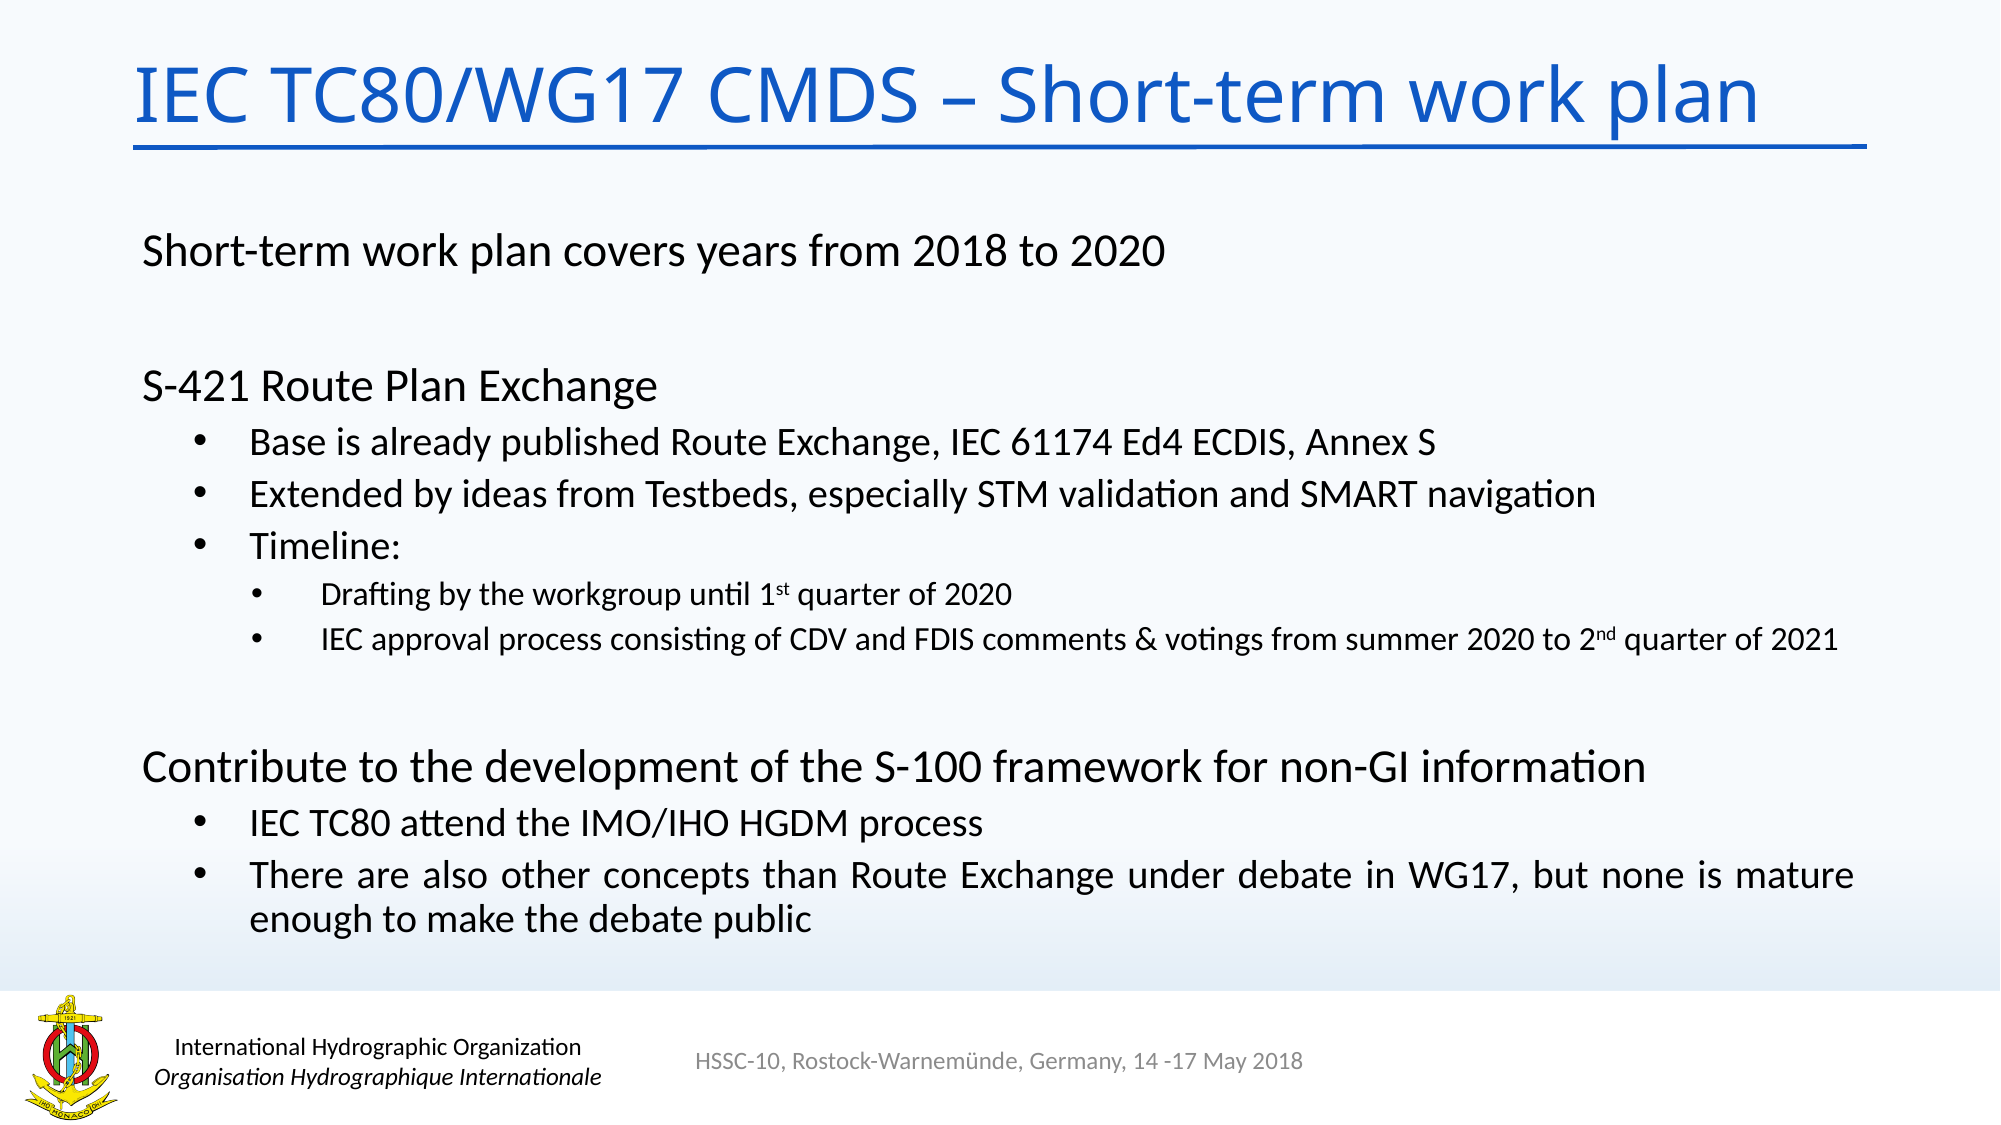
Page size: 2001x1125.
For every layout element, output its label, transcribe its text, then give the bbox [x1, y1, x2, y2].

list Short-term work plan covers years from 2018 to 2020 S-421 Route Plan Exchange Base is already published Route Exchange, IEC 61174 Ed4 ECDIS, Annex S Extended by ideas from Testbeds, especially STM validation and SMART navigation Timeline: Drafting by the workgroup until 1st quarter of 2020 IEC approval process consisting of CDV and FDIS comments & votings from summer 2020 to 2nd quarter of 2021 Contribute to the development of the S-100 framework for non-GI information IEC TC80 attend the IMO/IHO HGDM process There are also other concepts than Route Exchange under debate in WG17, but none is mature enough to make the debate public [127, 218, 1873, 962]
picture [17, 990, 122, 1125]
title IEC TC80/WG17 CMDS – Short-term work plan [119, 45, 1817, 150]
footer HSSC-10, Rostock-Warnemünde, Germany, 14 -17 May 2018 [662, 1029, 1338, 1090]
